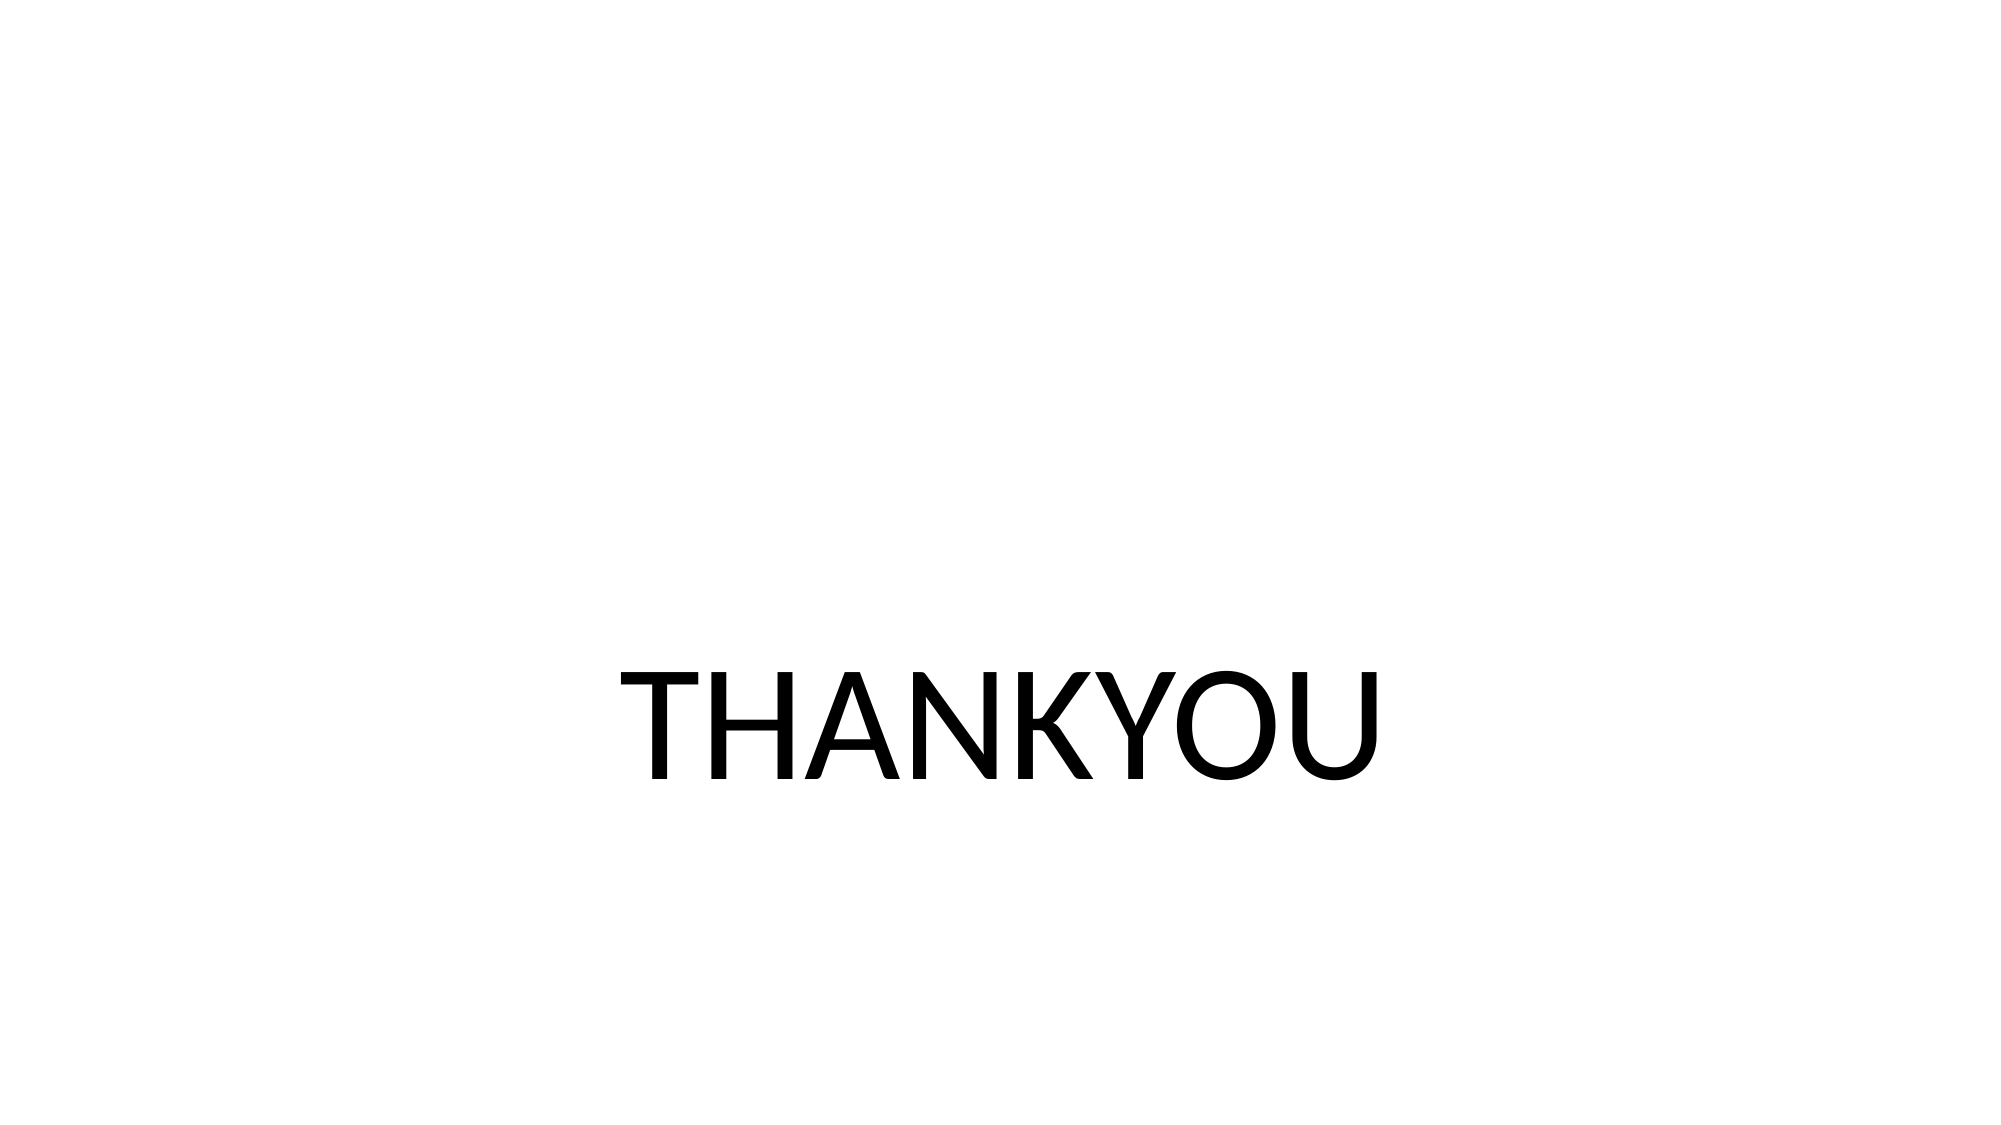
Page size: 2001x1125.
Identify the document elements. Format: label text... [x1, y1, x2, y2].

list THANKYOU [189, 427, 1767, 988]
